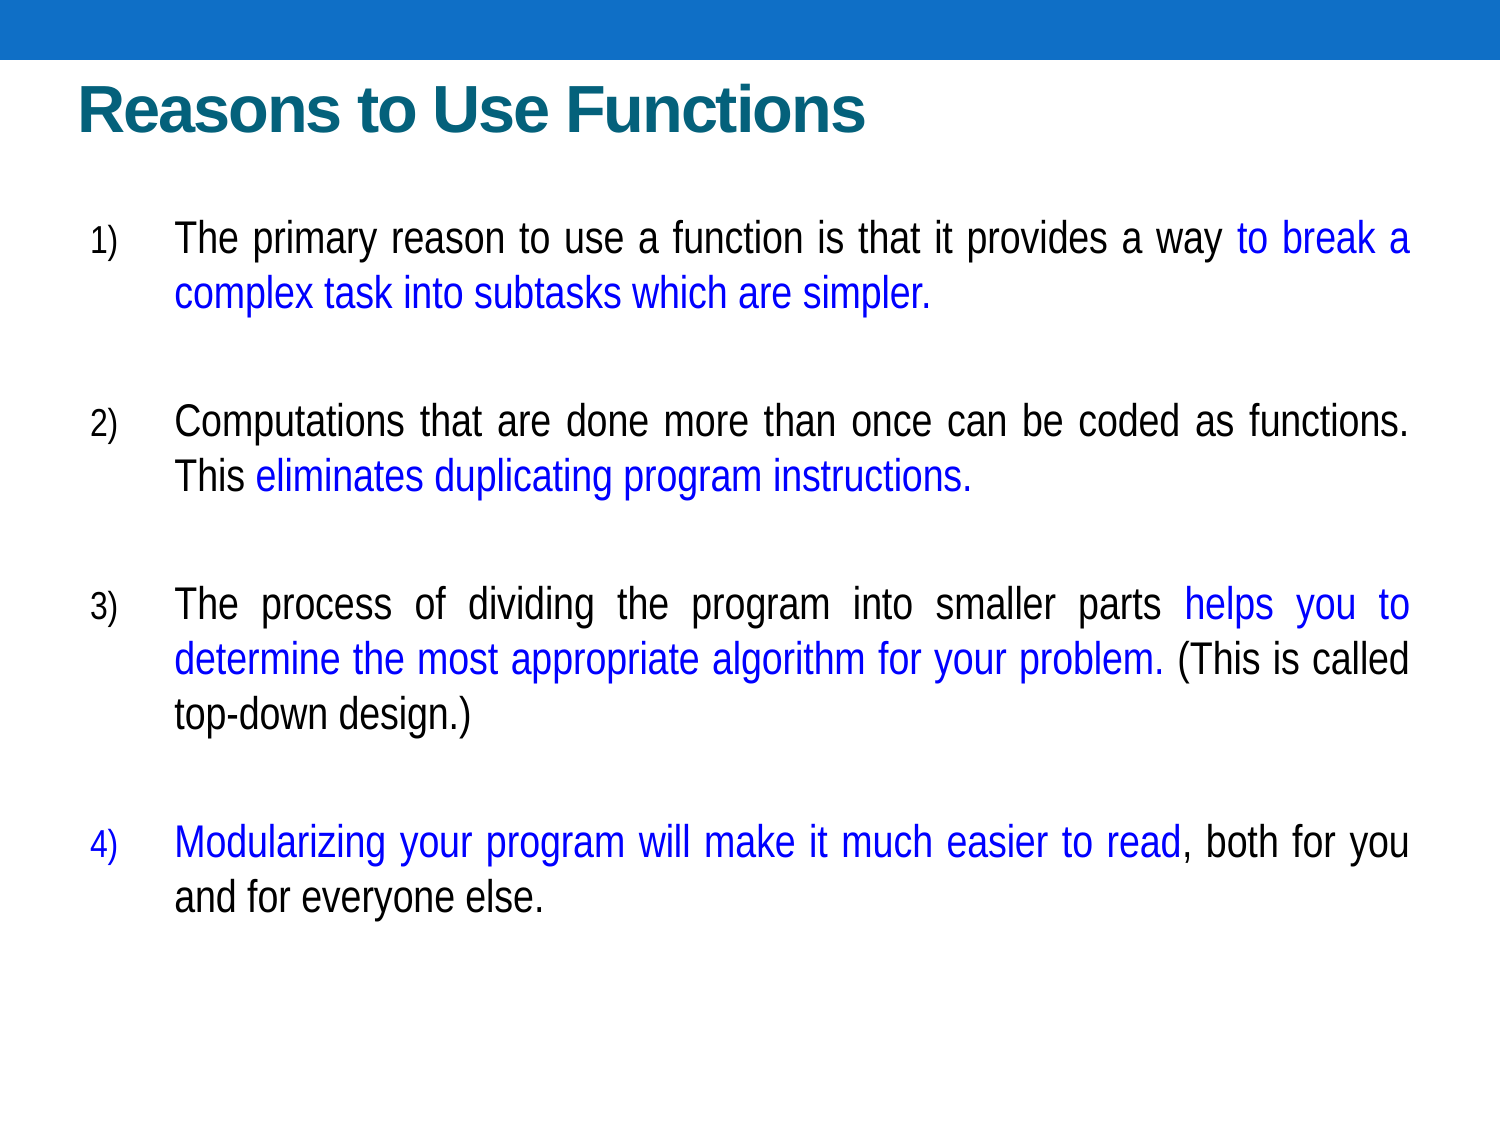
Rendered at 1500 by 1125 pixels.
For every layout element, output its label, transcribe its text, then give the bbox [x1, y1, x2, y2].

title Reasons to Use Functions [62, 62, 1488, 150]
list The primary reason to use a function is that it provides a way to break a complex task into subtasks which are simpler. Computations that are done more than once can be coded as functions. This eliminates duplicating program instructions. The process of dividing the program into smaller parts helps you to determine the most appropriate algorithm for your problem. (This is called top-down design.) Modularizing your program will make it much easier to read, both for you and for everyone else. [75, 200, 1425, 975]
